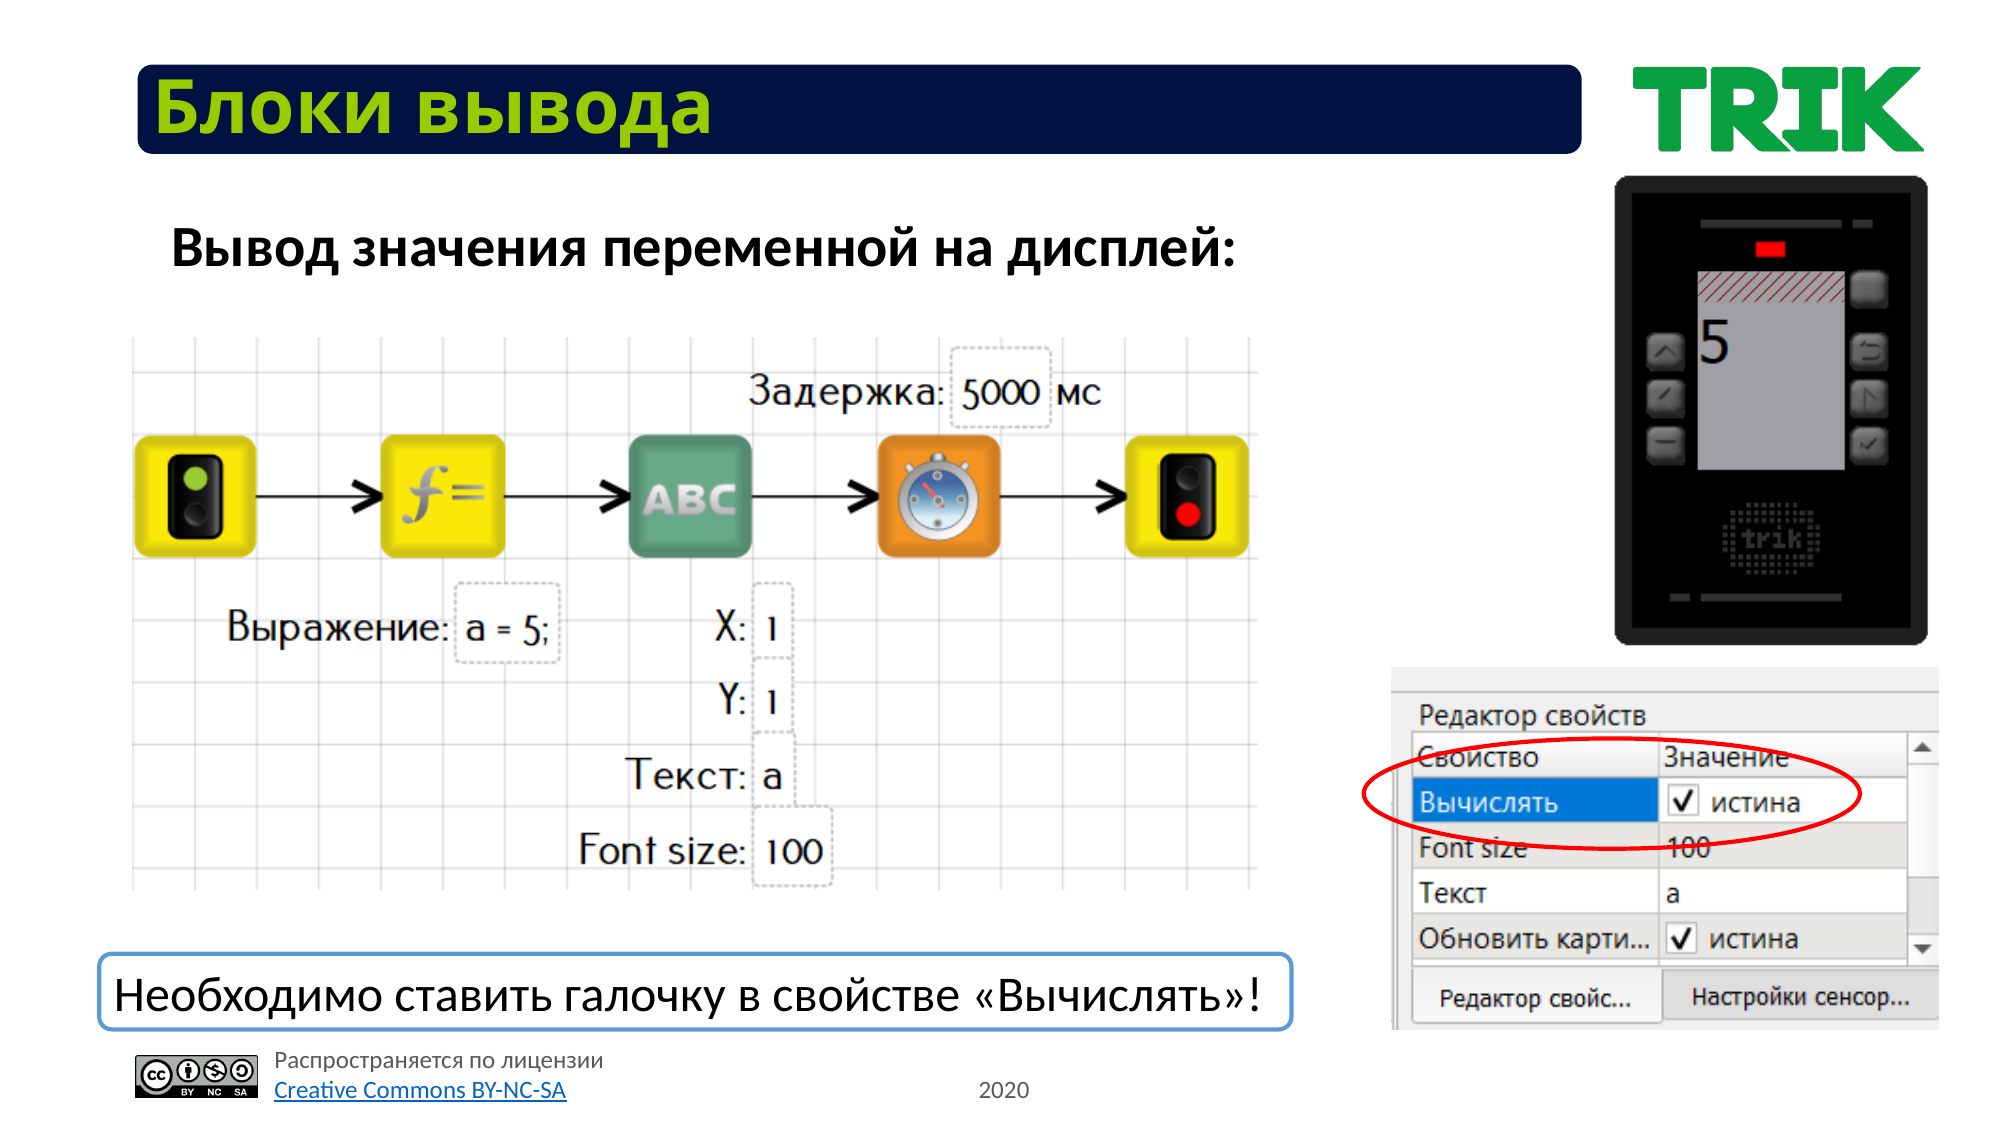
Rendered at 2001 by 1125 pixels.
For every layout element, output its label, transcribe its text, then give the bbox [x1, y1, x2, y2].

picture [1601, 161, 1940, 647]
picture [1390, 667, 1940, 1030]
text_box [1361, 768, 1385, 819]
picture [135, 1055, 258, 1098]
list Вывод значения переменной на дисплей: [137, 208, 1596, 338]
text_box Необходимо ставить галочку в свойстве «Вычислять»! [99, 953, 1292, 1029]
picture [1631, 64, 1924, 154]
title Блоки вывода [137, 61, 1582, 163]
picture [132, 336, 1259, 890]
